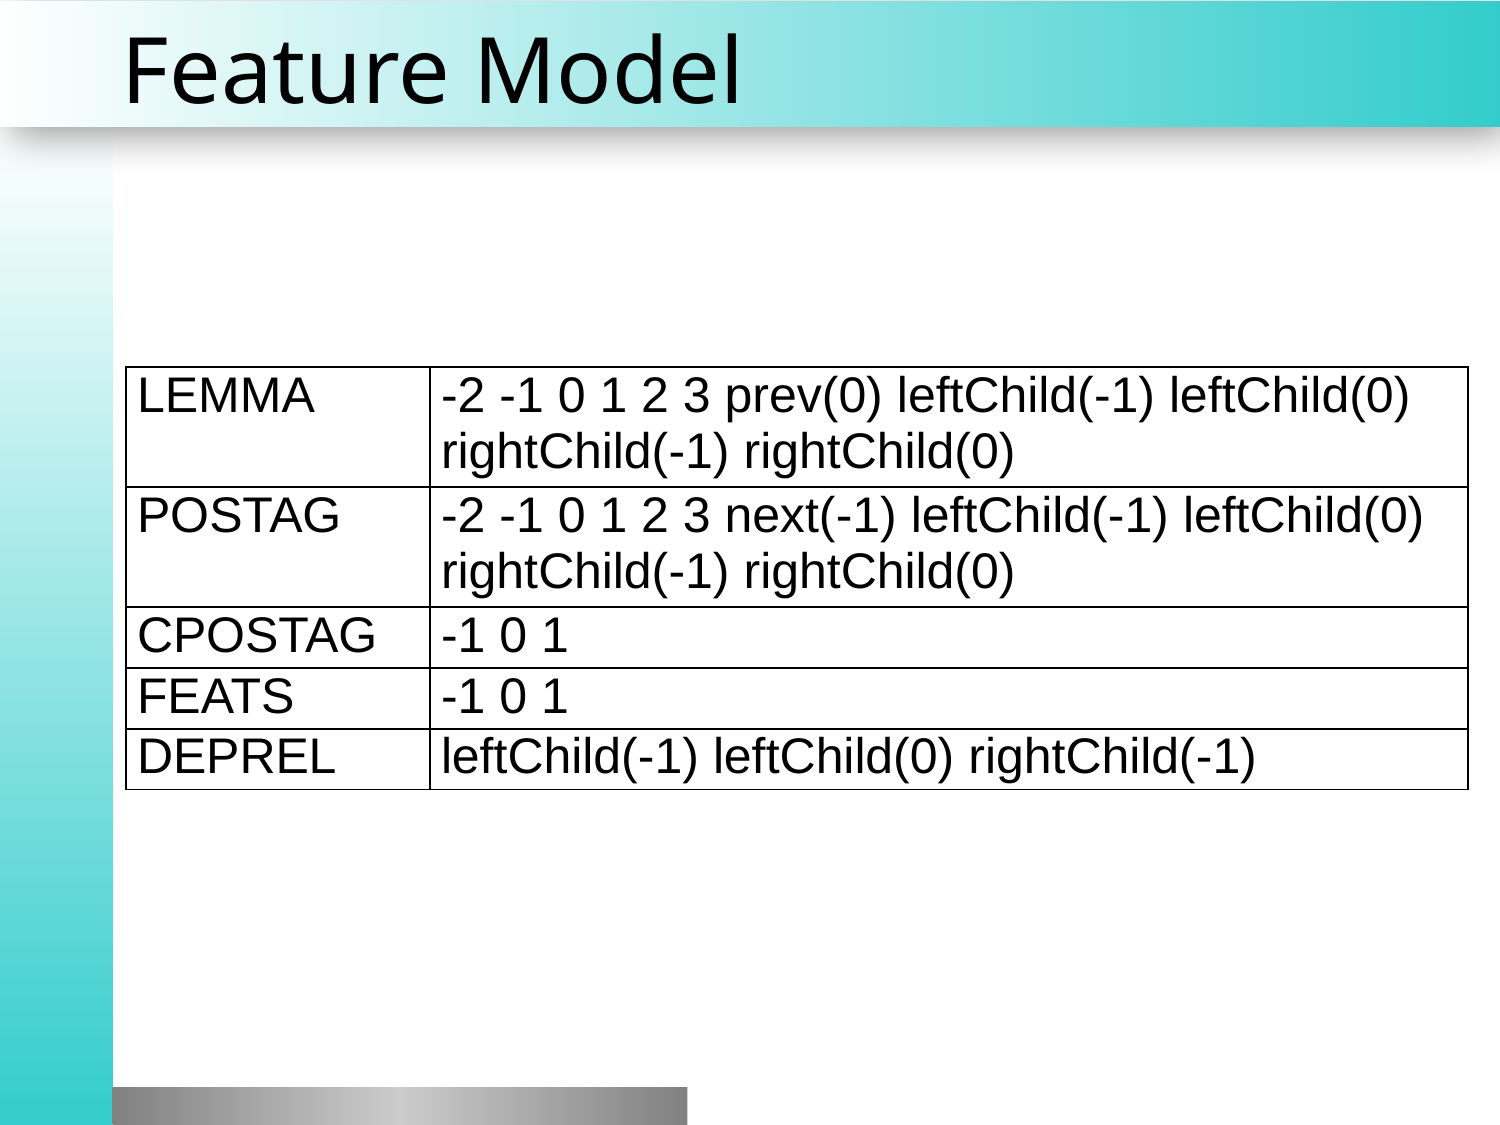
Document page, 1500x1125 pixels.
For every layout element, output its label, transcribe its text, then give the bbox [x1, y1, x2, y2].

table_cell DEPREL [127, 730, 429, 789]
table_cell -2 -1 0 1 2 3 next(-1) leftChild(-1) leftChild(0) rightChild(-1) rightChild(0) [431, 488, 1467, 606]
table_cell leftChild(-1) leftChild(0) rightChild(-1) [431, 730, 1467, 789]
title Feature Model [106, 14, 1450, 121]
table_cell -1 0 1 [431, 608, 1467, 667]
table_cell POSTAG [127, 488, 429, 606]
table_cell CPOSTAG [127, 608, 429, 667]
table_cell FEATS [127, 669, 429, 728]
table_cell -1 0 1 [431, 669, 1467, 728]
table_header -2 -1 0 1 2 3 prev(0) leftChild(-1) leftChild(0) rightChild(-1) rightChild(0) [431, 368, 1467, 486]
table_header LEMMA [127, 368, 429, 486]
